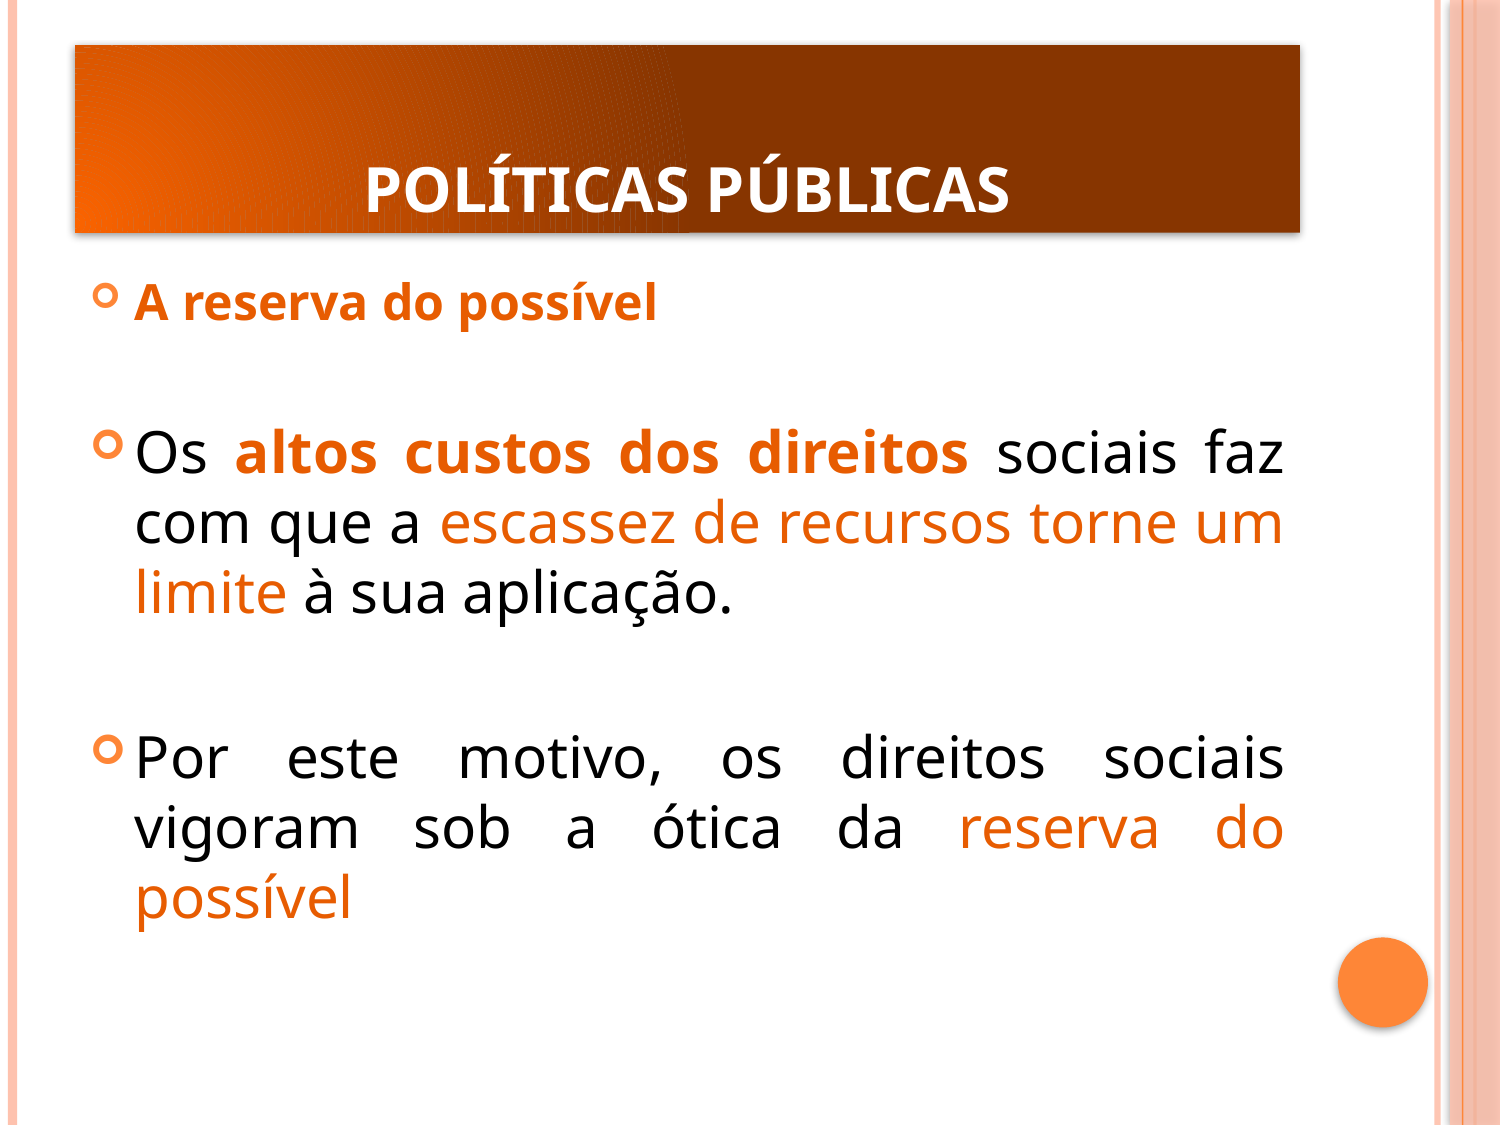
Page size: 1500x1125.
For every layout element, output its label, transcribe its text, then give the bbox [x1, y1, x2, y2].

title POLÍTICAS PÚBLICAS [75, 45, 1300, 233]
list A reserva do possível Os altos custos dos direitos sociais faz com que a escassez de recursos torne um limite à sua aplicação. Por este motivo, os direitos sociais vigoram sob a ótica da reserva do possível [75, 262, 1300, 1062]
